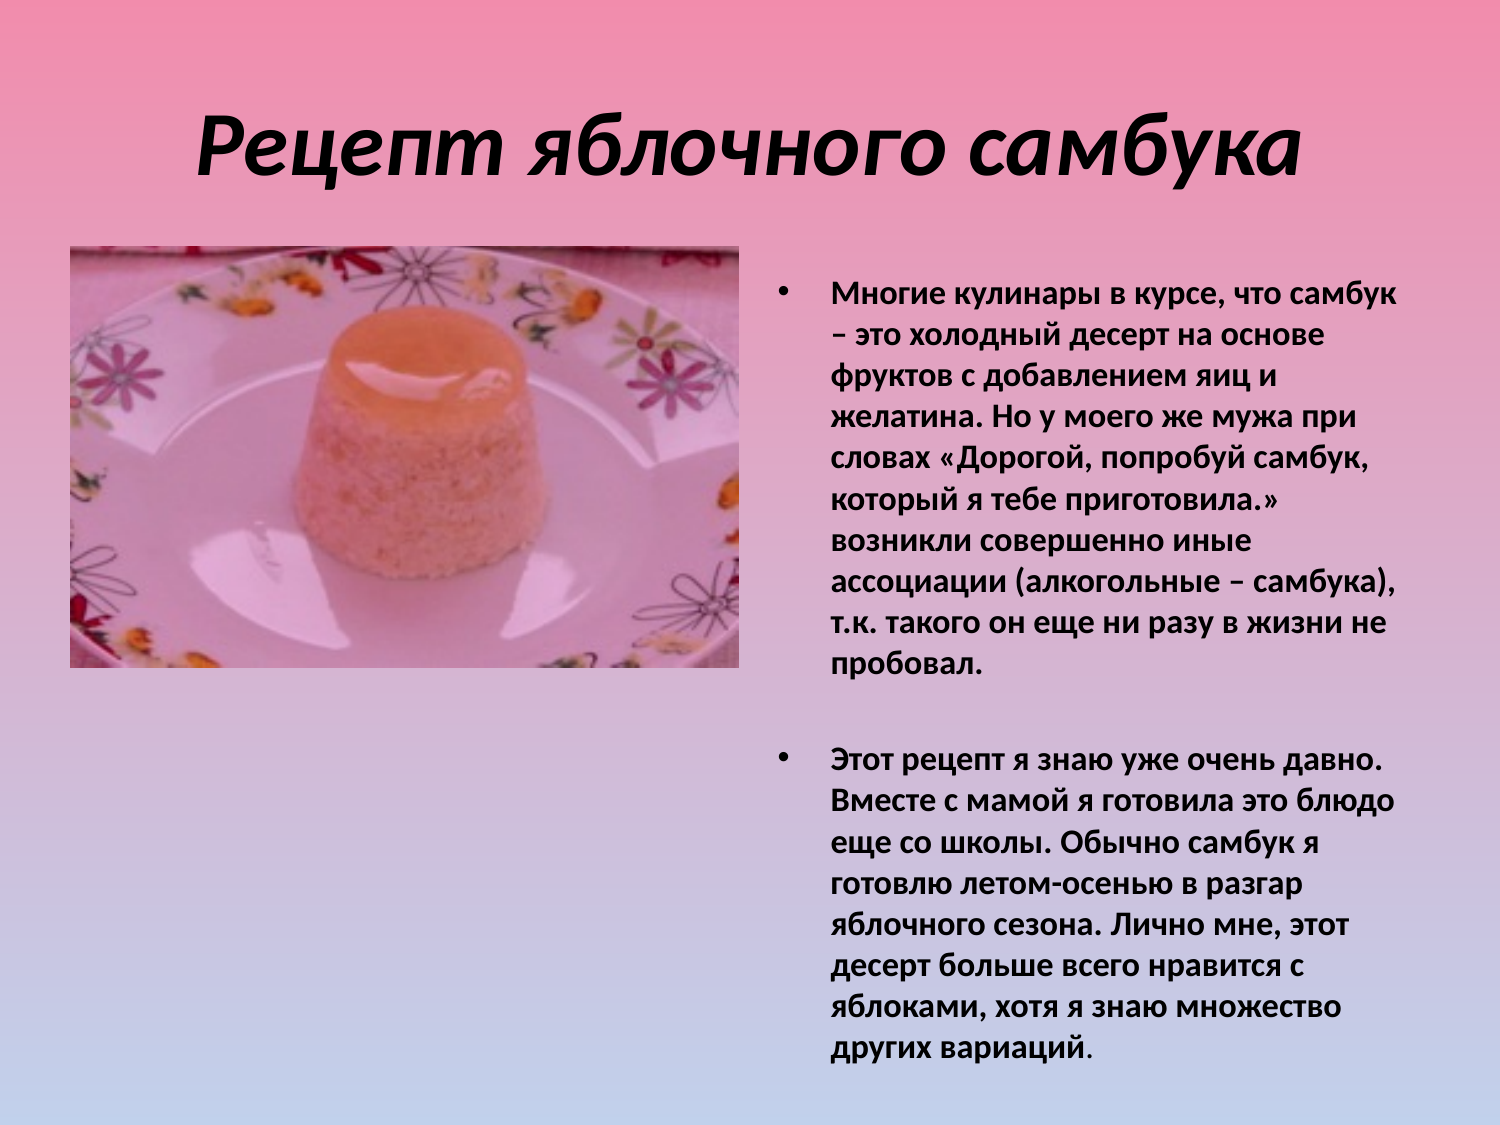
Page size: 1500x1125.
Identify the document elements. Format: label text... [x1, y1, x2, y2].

list Многие кулинары в курсе, что самбук – это холодный десерт на основе фруктов с добавлением яиц и желатина. Но у моего же мужа при словах «Дорогой, попробуй самбук, который я тебе приготовила.» возникли совершенно иные ассоциации (алкогольные – самбука), т.к. такого он еще ни разу в жизни не пробовал. Этот рецепт я знаю уже очень давно. Вместе с мамой я готовила это блюдо еще со школы. Обычно самбук я готовлю летом-осенью в разгар яблочного сезона. Лично мне, этот десерт больше всего нравится с яблоками, хотя я знаю множество других вариаций. [762, 262, 1425, 1090]
title Рецепт яблочного самбука [75, 45, 1425, 233]
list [70, 245, 740, 669]
